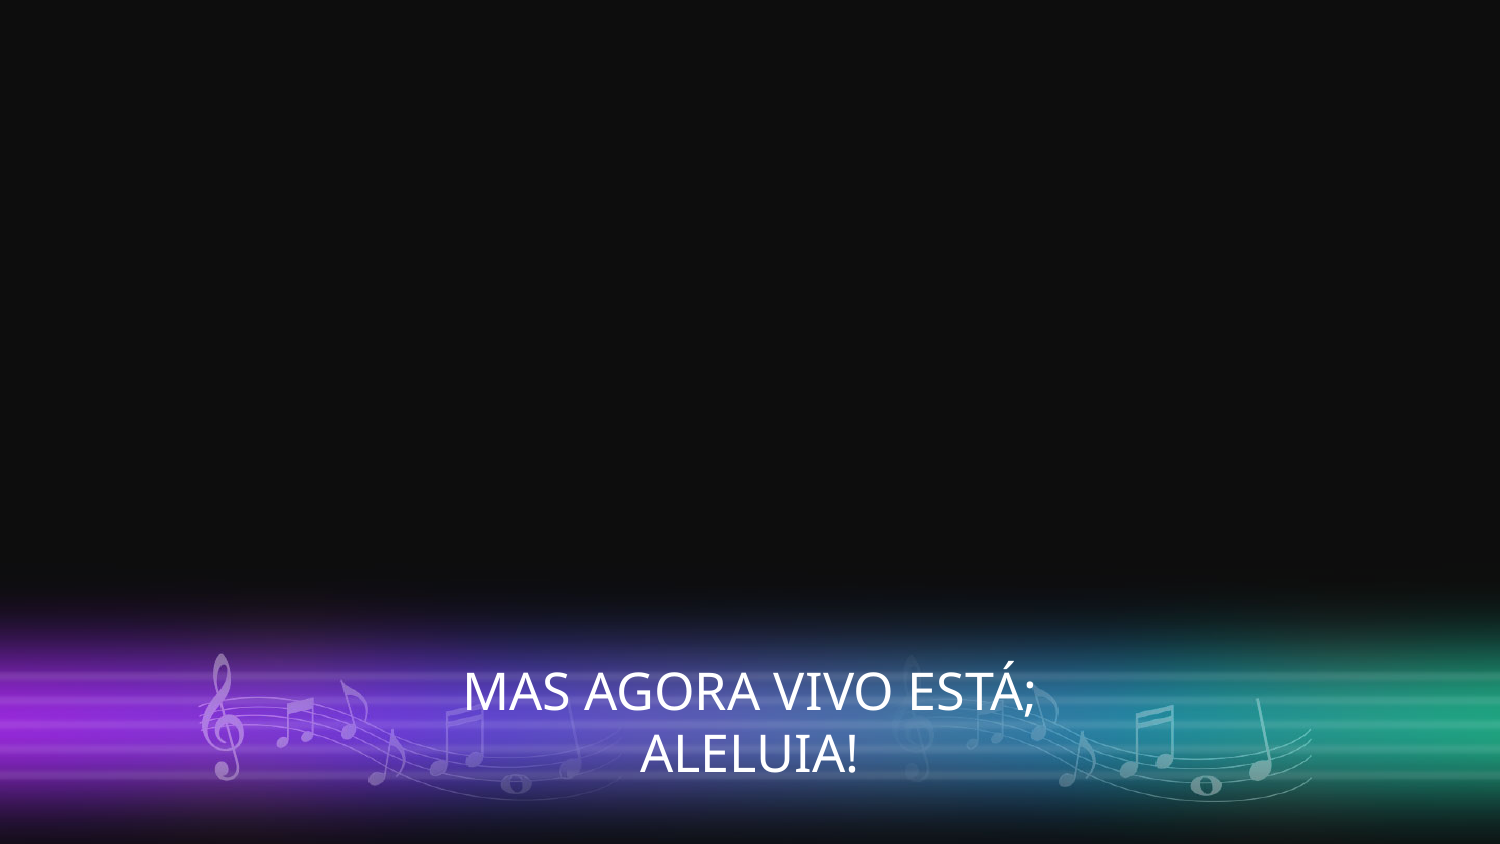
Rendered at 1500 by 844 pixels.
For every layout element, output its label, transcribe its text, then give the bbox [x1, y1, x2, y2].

text_box MAS AGORA VIVO ESTÁ; ALELUIA! [374, 651, 1125, 791]
picture [0, 0, 1500, 844]
